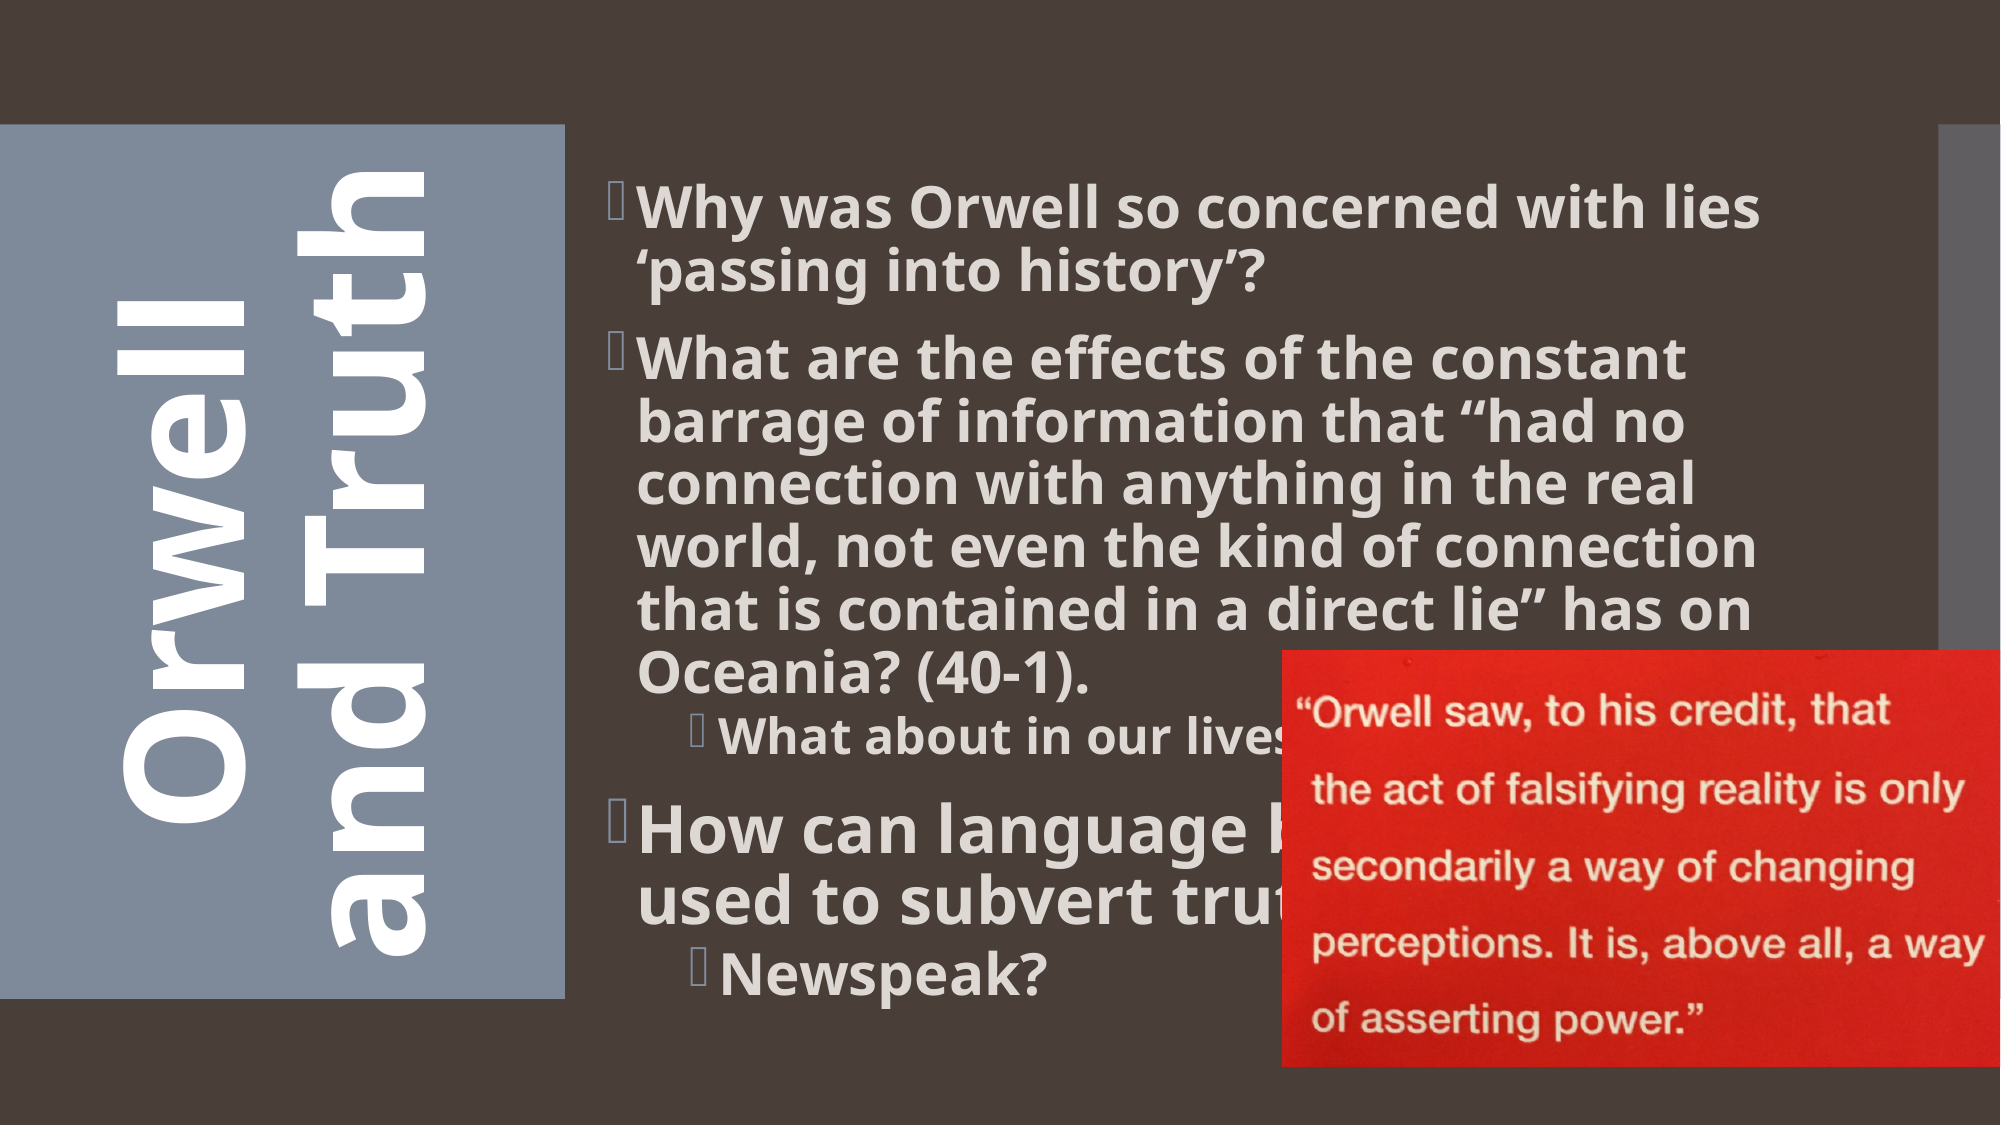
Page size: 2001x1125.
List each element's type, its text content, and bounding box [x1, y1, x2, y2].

list Why was Orwell so concerned with lies ‘passing into history’? What are the effects of the constant barrage of information that “had no connection with anything in the real world, not even the kind of connection that is contained in a direct lie” has on Oceania? (40-1). What about in our lives? How can language be used to subvert truth? Newspeak? [591, 141, 1910, 1045]
title Orwell and Truth [0, 141, 561, 982]
picture [1282, 499, 2001, 1125]
